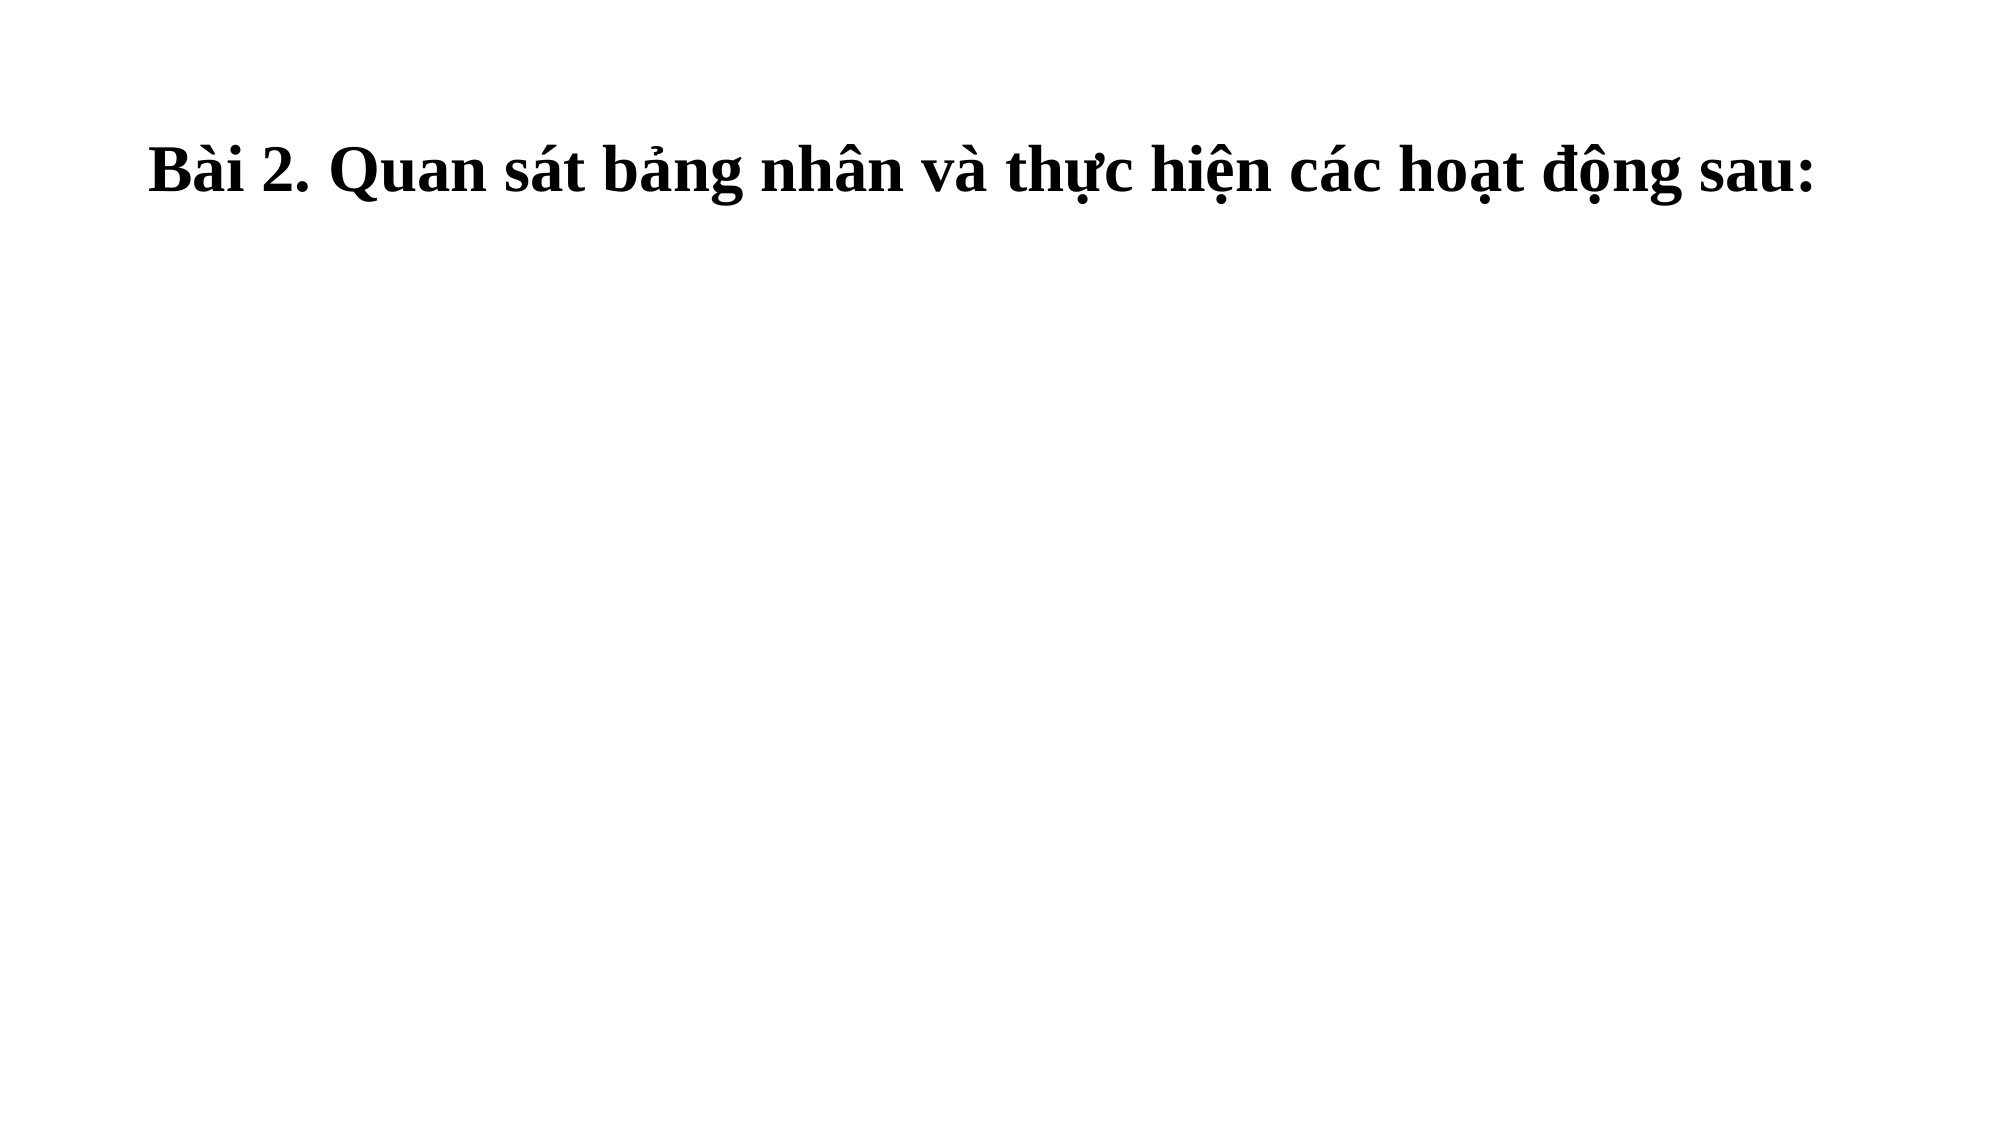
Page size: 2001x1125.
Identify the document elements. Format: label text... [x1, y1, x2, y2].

text_box Bài 2. Quan sát bảng nhân và thực hiện các hoạt động sau: [133, 77, 2000, 213]
